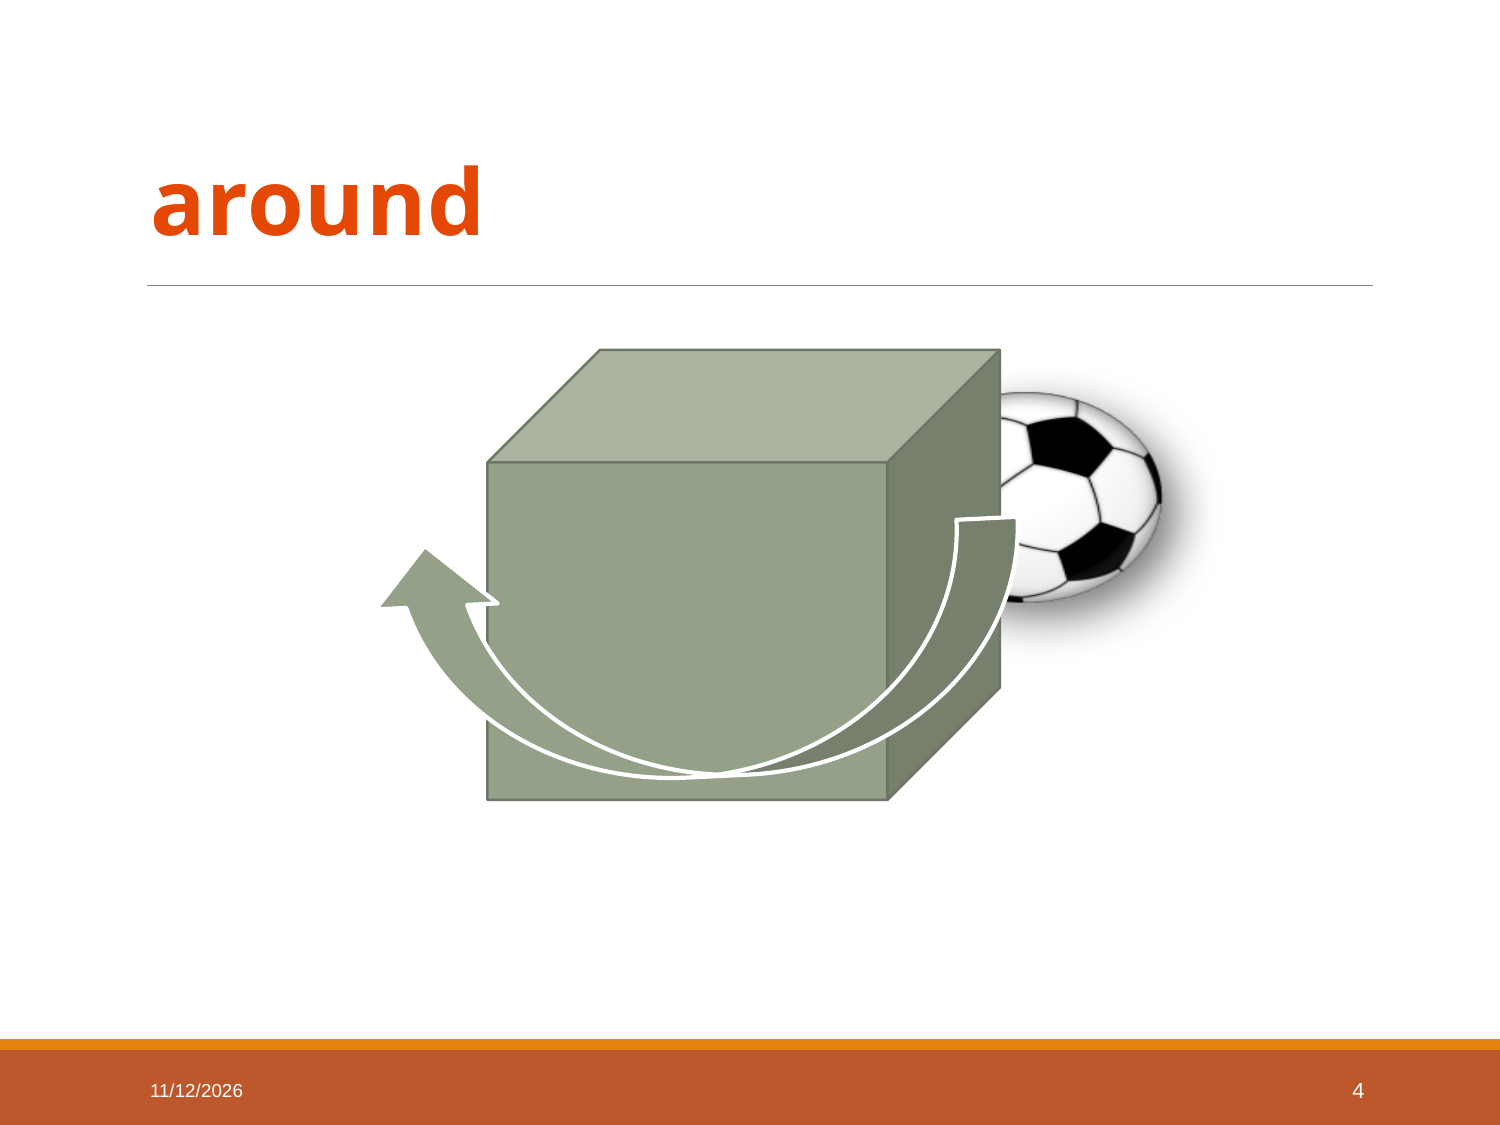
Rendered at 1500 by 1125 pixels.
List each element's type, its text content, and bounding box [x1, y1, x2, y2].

text_box [492, 352, 994, 461]
text_box [373, 543, 1001, 781]
text_box [486, 348, 1002, 772]
text_box [486, 617, 1002, 802]
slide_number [135, 1059, 440, 1120]
picture [883, 386, 1169, 609]
title around [135, 124, 1500, 263]
slide_number 4 [1218, 1059, 1380, 1120]
